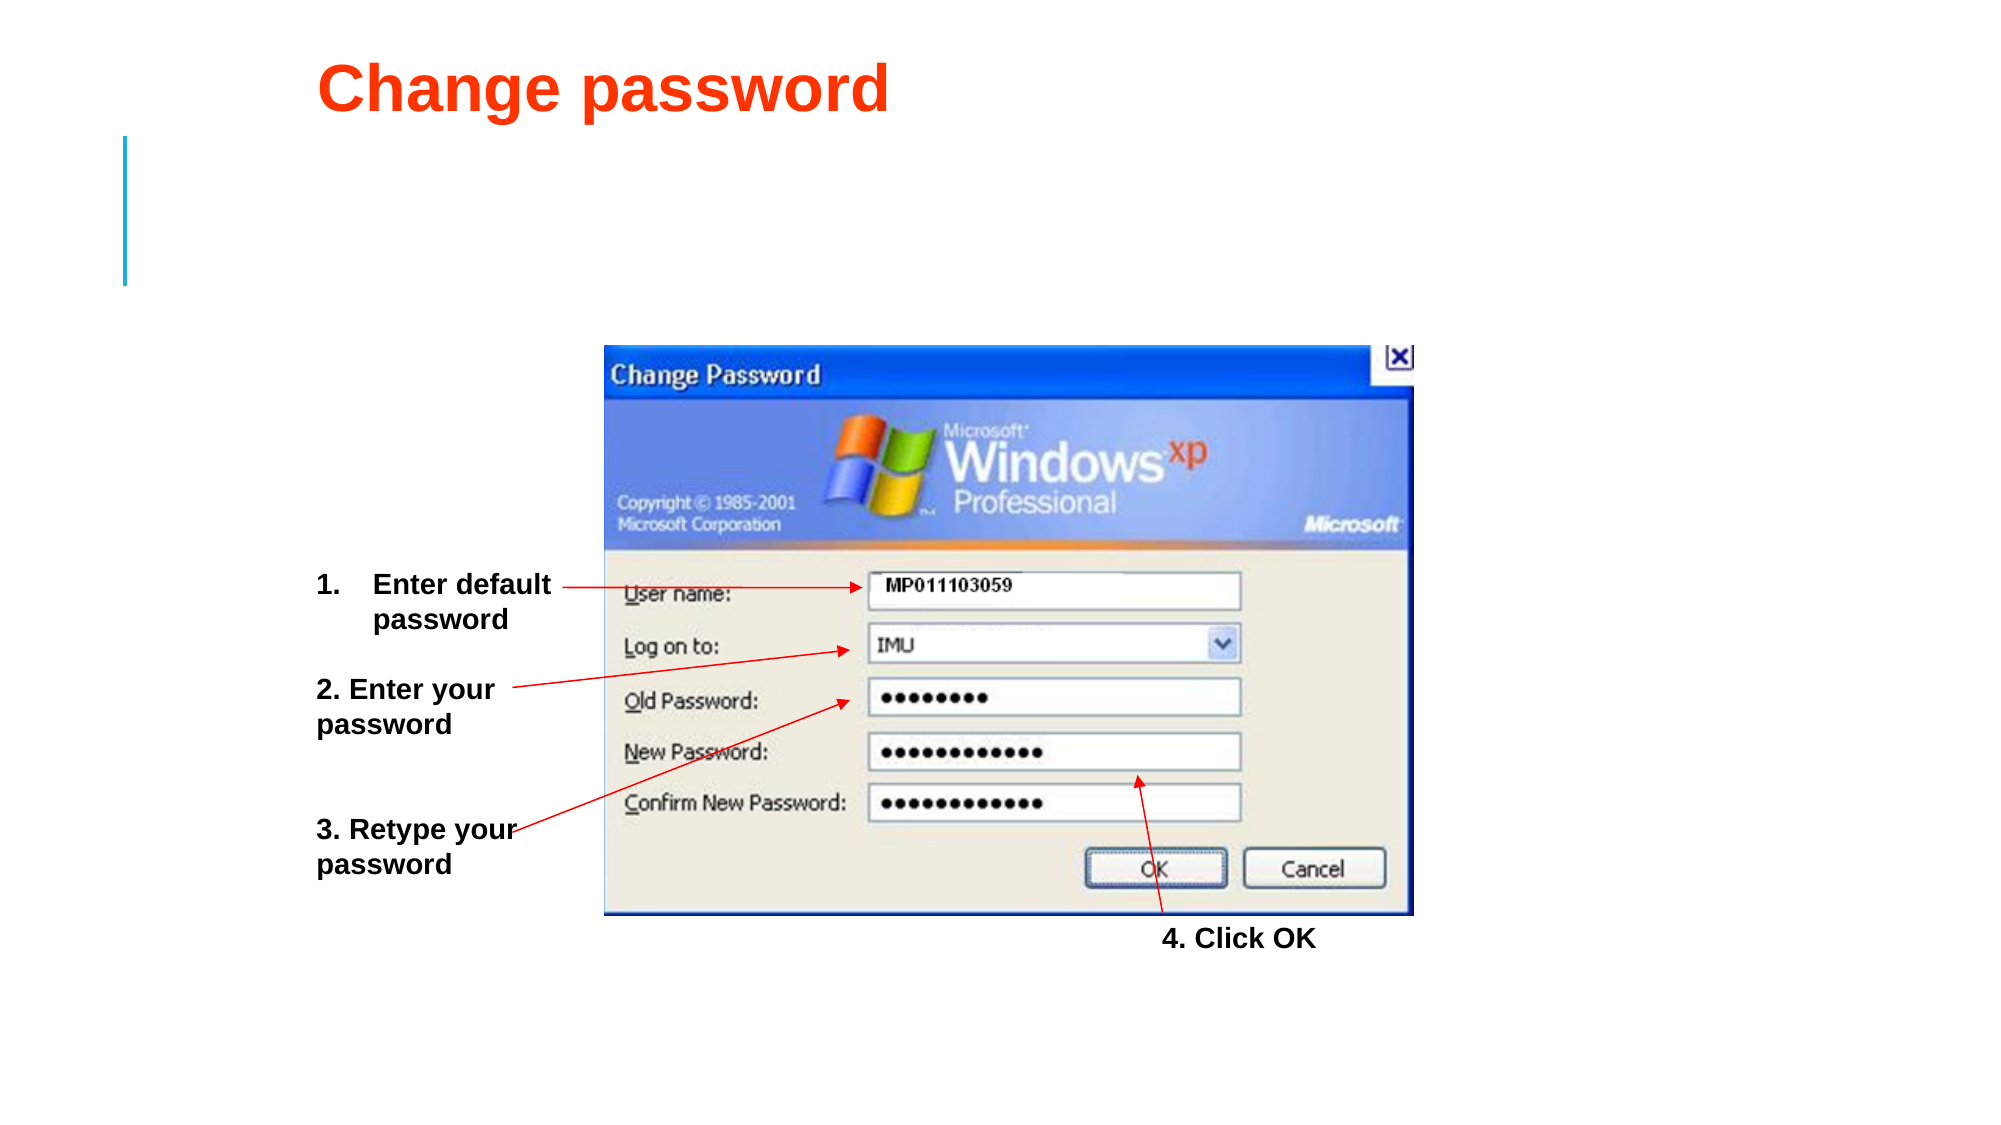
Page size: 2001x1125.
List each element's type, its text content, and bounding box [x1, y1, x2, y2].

text_box 4. Click OK [1147, 923, 1332, 963]
text_box Enter default password 2. Enter your password 3. Retype your password [301, 558, 597, 888]
text_box Change password [302, 37, 907, 133]
picture [604, 344, 1414, 916]
